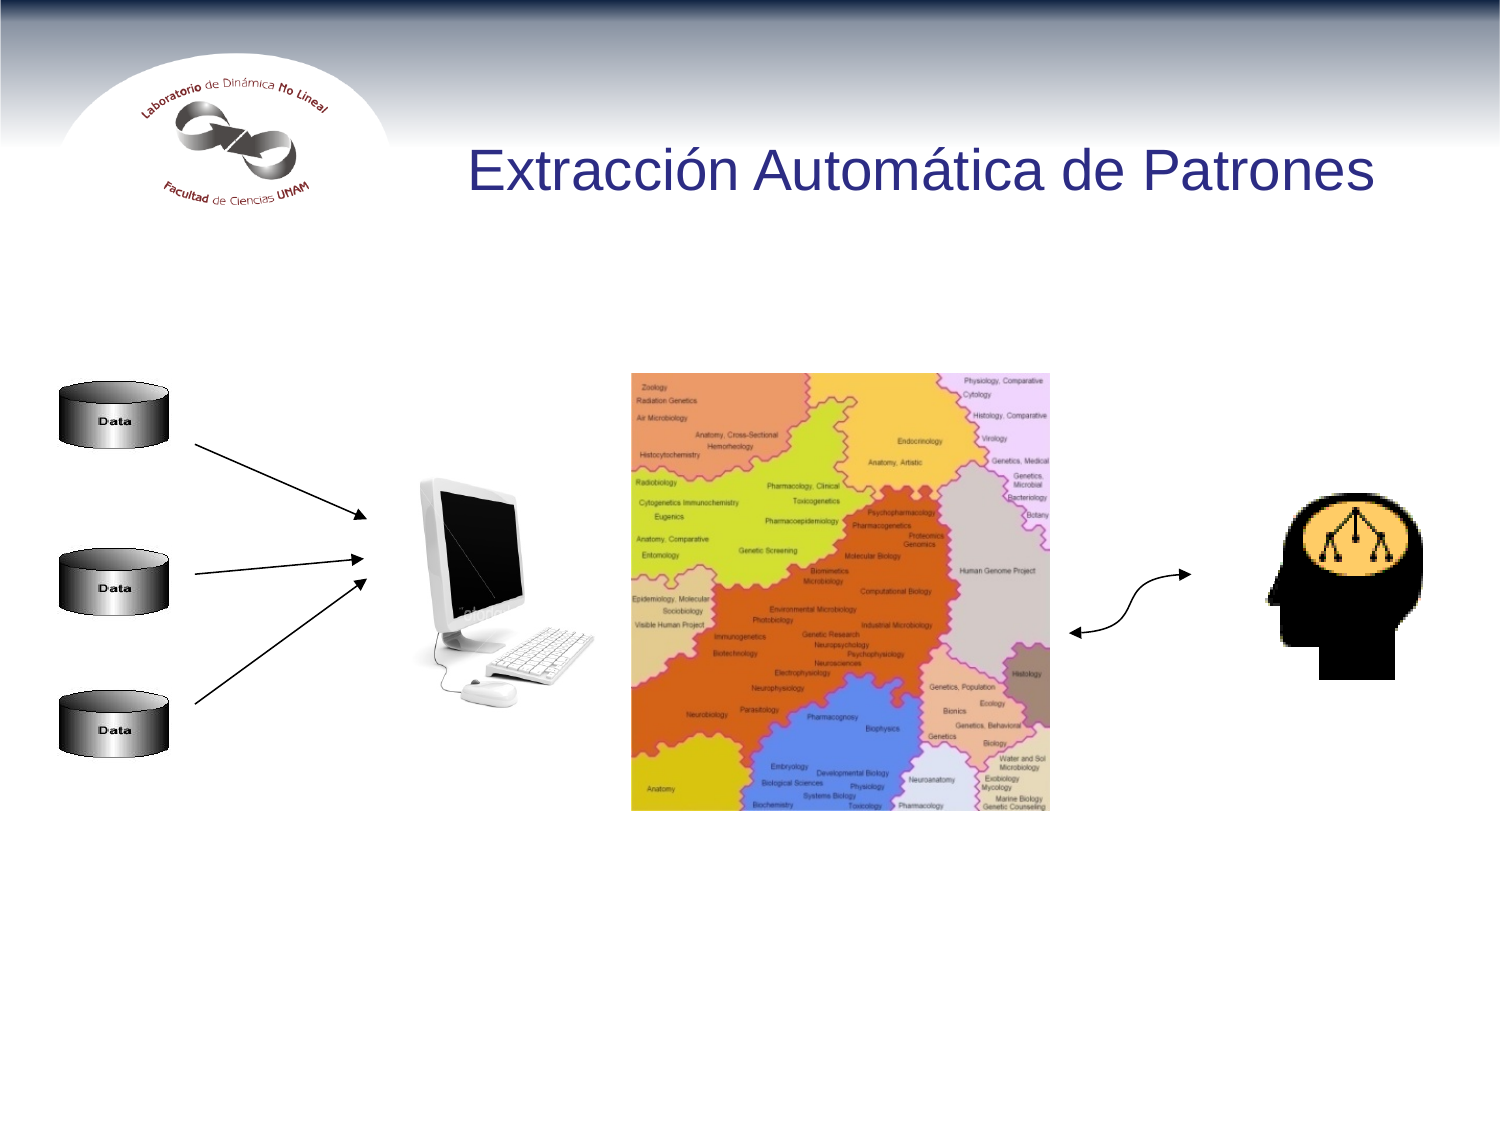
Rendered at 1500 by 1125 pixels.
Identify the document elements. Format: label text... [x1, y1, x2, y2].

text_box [194, 444, 368, 705]
title Extracción Automática de Patrones [419, 101, 1426, 233]
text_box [40, 373, 184, 764]
picture [631, 373, 1050, 811]
picture [383, 455, 605, 730]
picture [1257, 479, 1462, 689]
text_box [1068, 573, 1192, 634]
picture [0, 0, 1500, 205]
